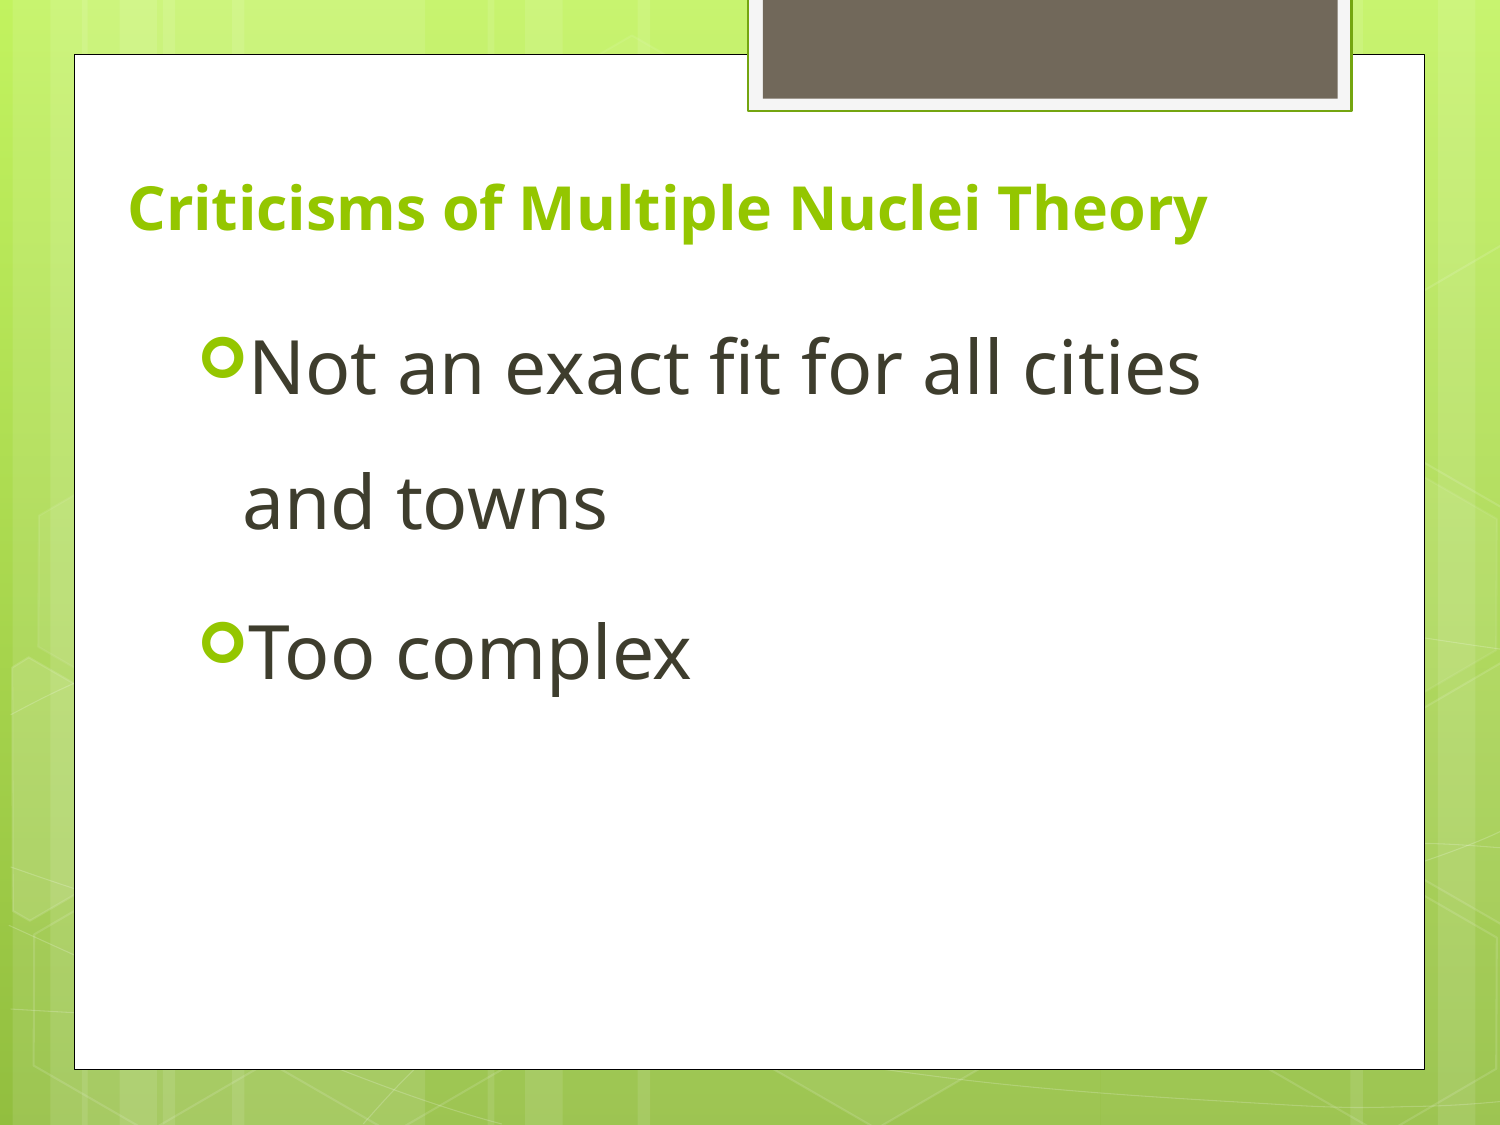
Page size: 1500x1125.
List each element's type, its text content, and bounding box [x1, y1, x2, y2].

title Criticisms of Multiple Nuclei Theory [112, 125, 1400, 250]
list Not an exact fit for all cities and towns Too complex [171, 267, 1284, 843]
